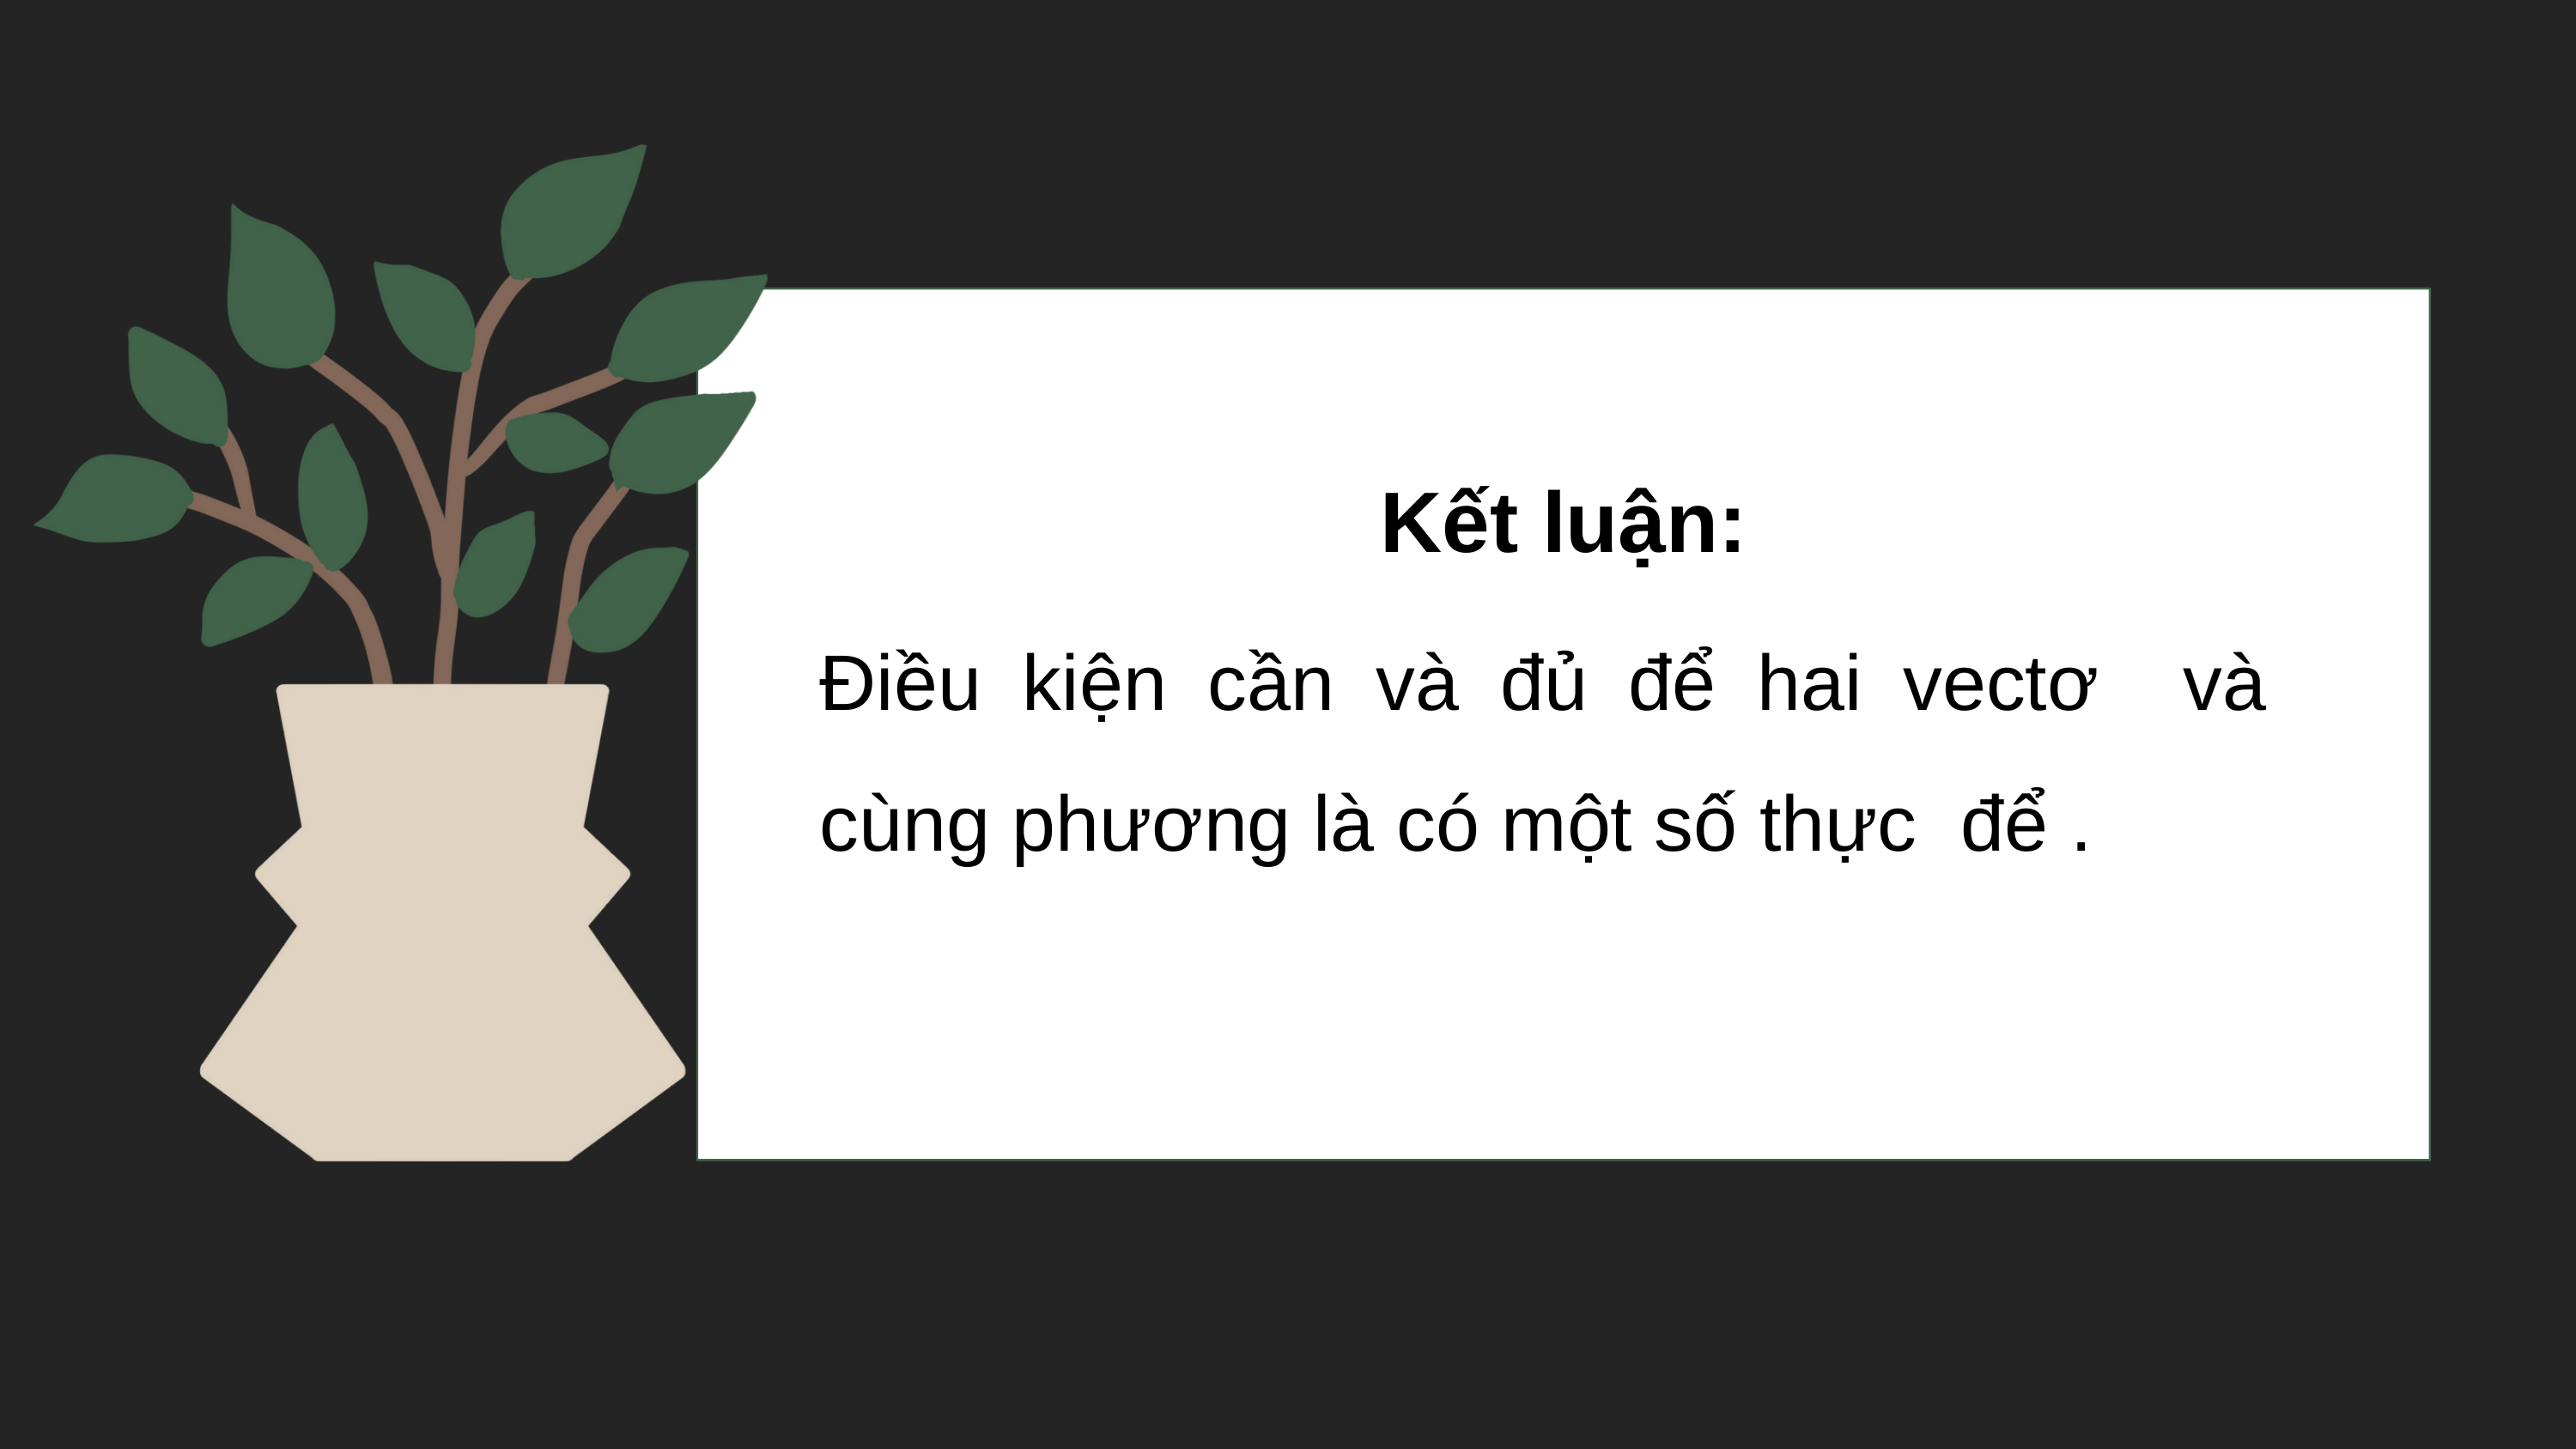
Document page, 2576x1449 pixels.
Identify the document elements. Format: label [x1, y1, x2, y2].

text_box [772, 287, 2432, 1161]
picture [33, 144, 769, 1161]
